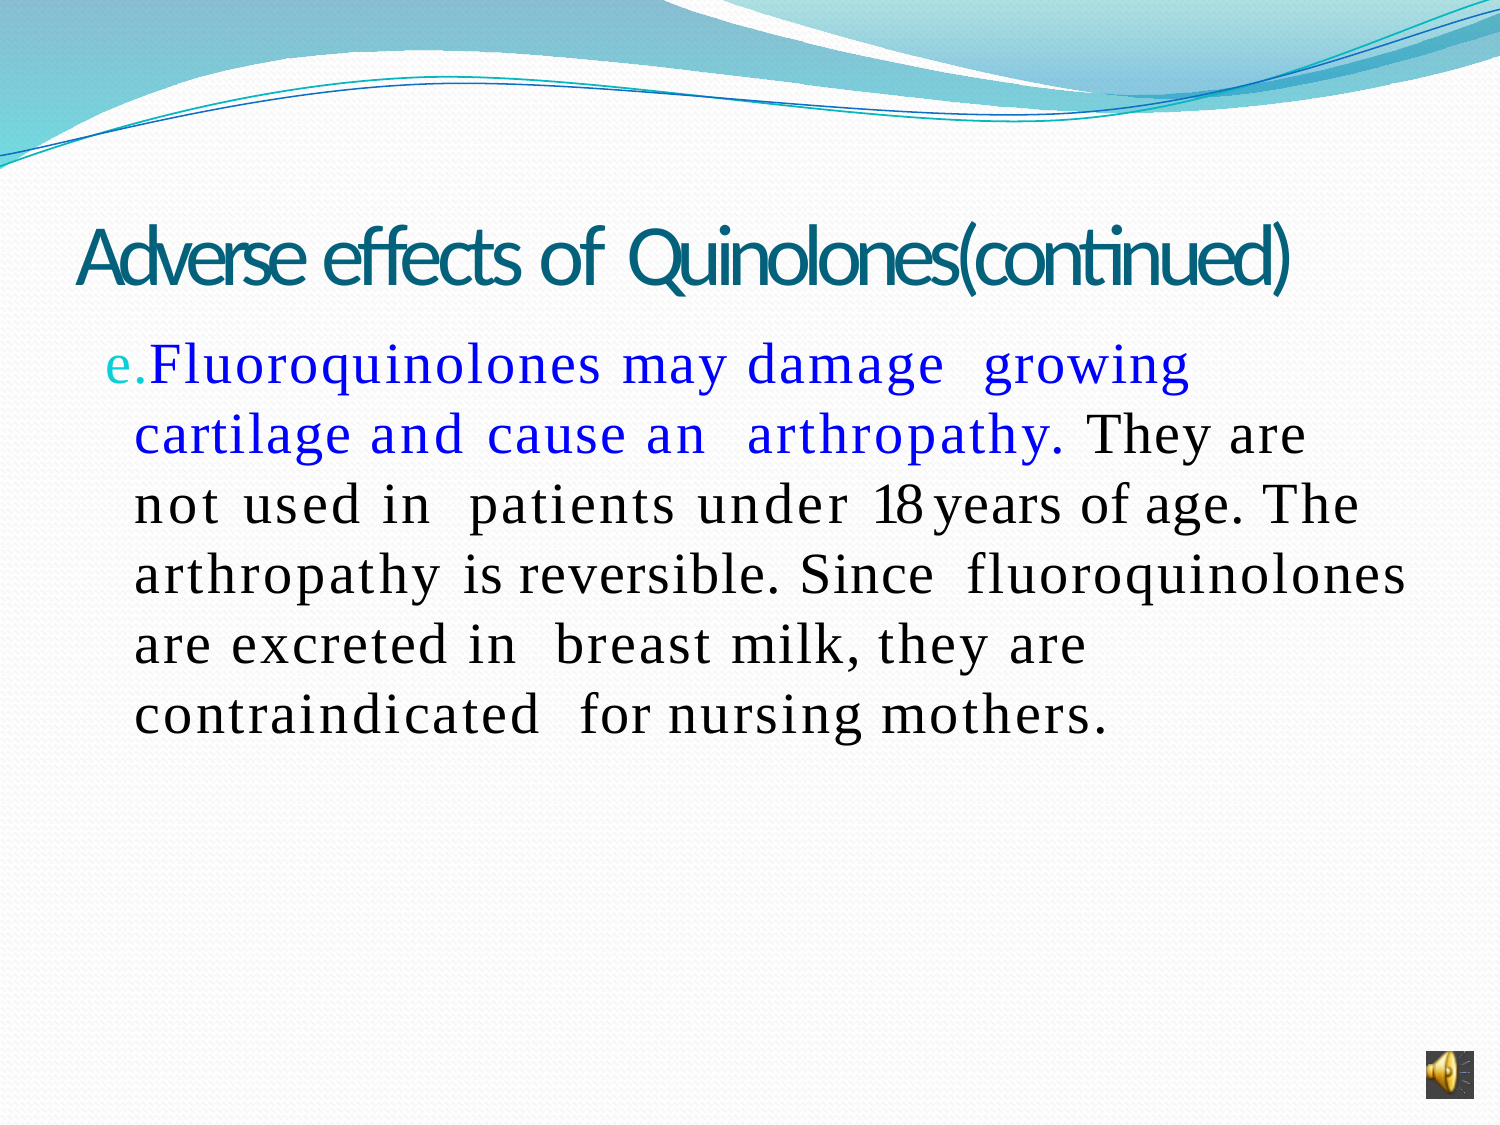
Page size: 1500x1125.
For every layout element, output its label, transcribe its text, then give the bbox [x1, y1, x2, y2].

title Adverse effects of Quinolones(continued) [75, 115, 1425, 303]
picture [1424, 1049, 1476, 1101]
list e.Fluoroquinolones may damage growing cartilage and cause an arthropathy. They are not used in patients under 18 years of age. The arthropathy is reversible. Since fluoroquinolones are excreted in breast milk, they are contraindicated for nursing mothers. [75, 317, 1425, 1038]
